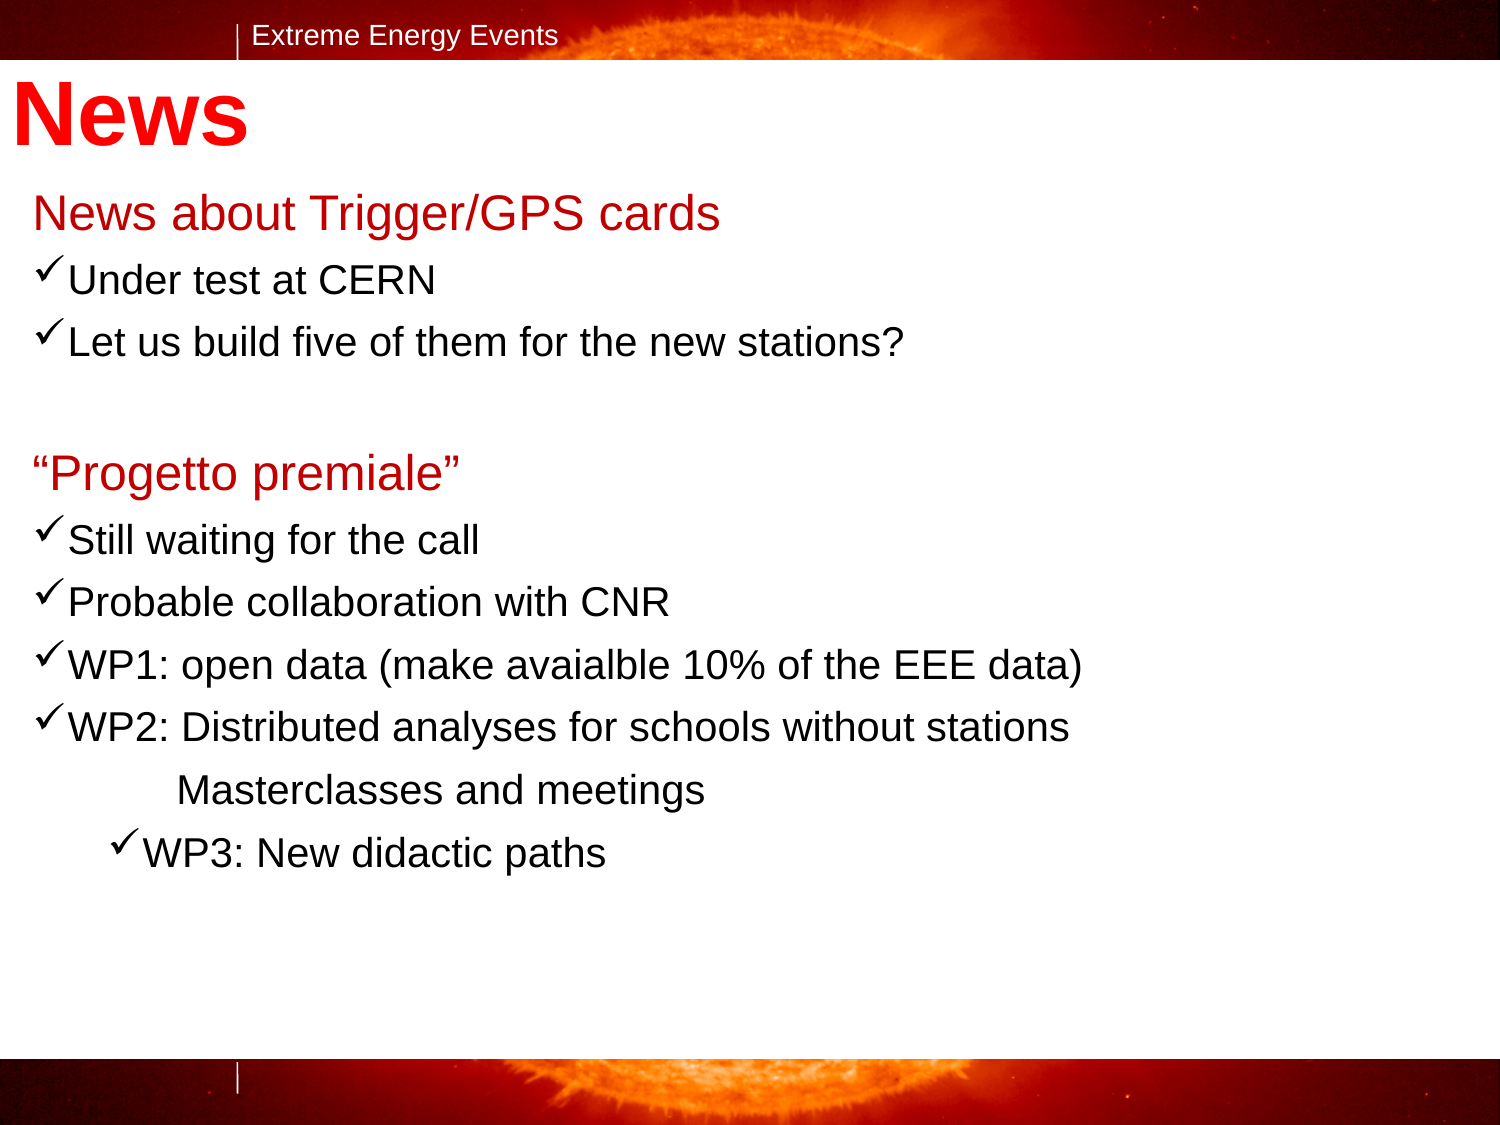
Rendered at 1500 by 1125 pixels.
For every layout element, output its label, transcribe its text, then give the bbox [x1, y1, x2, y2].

picture [0, 1059, 1500, 1125]
picture [0, 0, 1500, 60]
text_box News about Trigger/GPS cards Under test at CERN Let us build five of them for the new stations? “Progetto premiale” Still waiting for the call Probable collaboration with CNR WP1: open data (make avaialble 10% of the EEE data) WP2: Distributed analyses for schools without stations Masterclasses and meetings WP3: New didactic paths [17, 172, 1306, 946]
text_box [5, 167, 1483, 297]
text_box News [0, 46, 267, 172]
